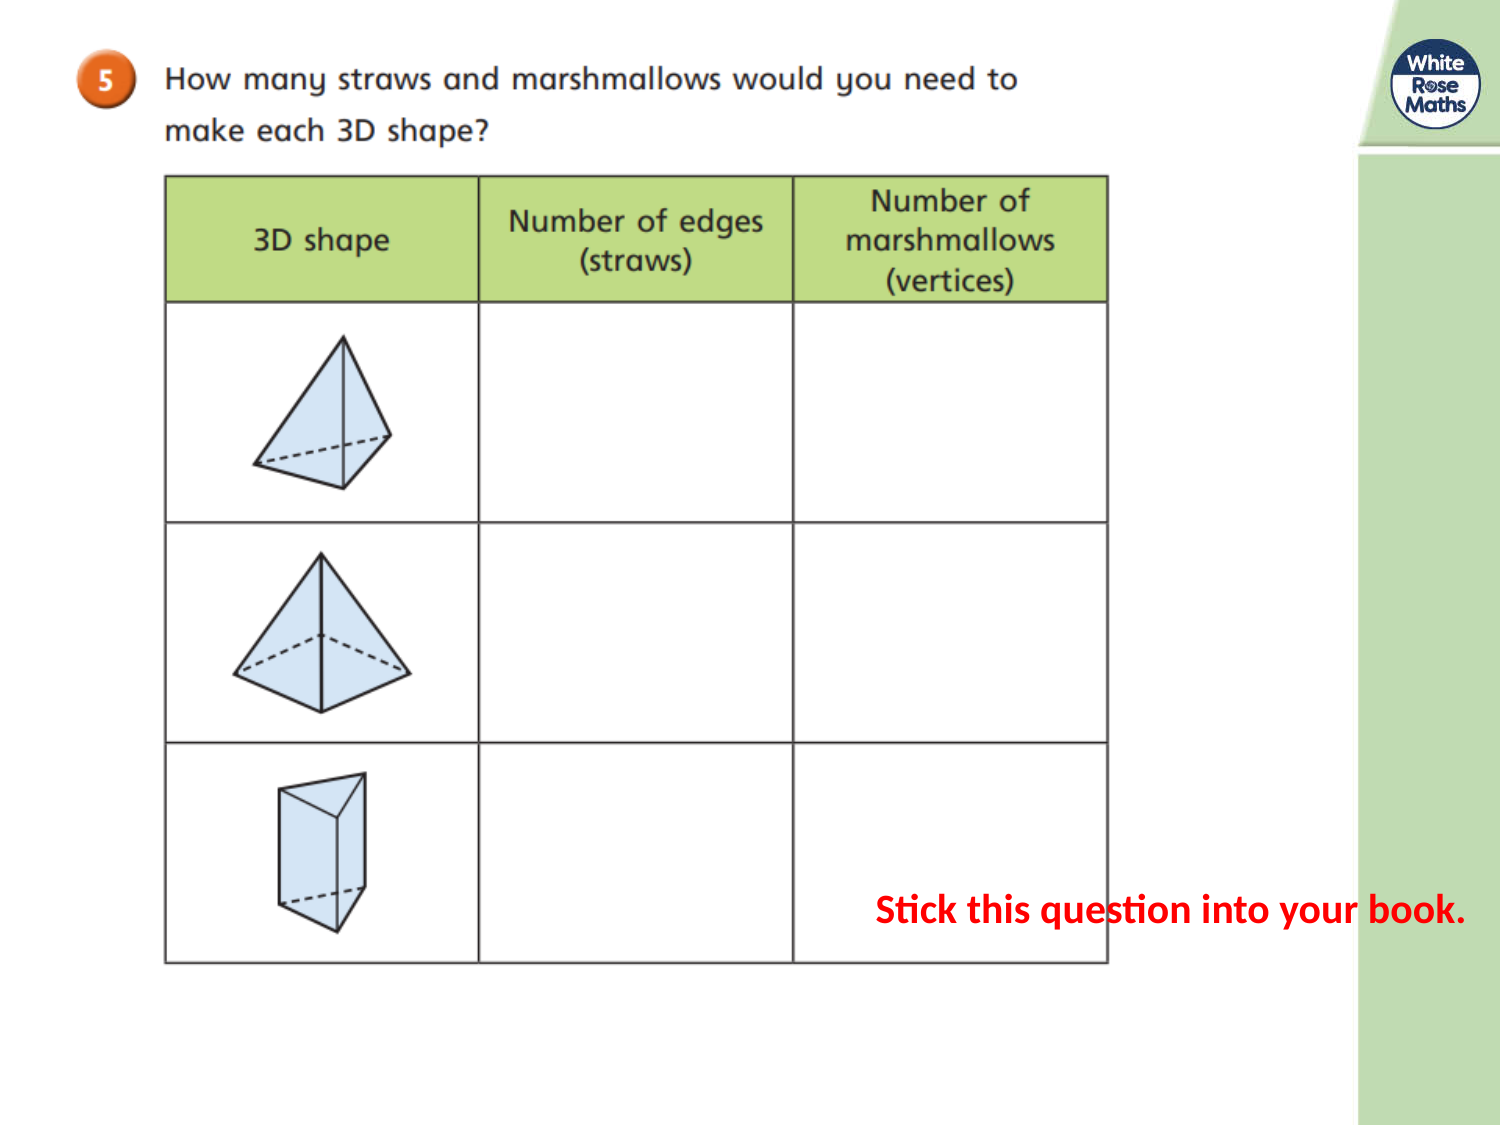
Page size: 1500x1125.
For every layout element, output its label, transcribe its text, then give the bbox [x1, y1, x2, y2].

picture [0, 0, 1500, 1125]
text_box Stick this question into your book. [1136, 874, 1500, 939]
